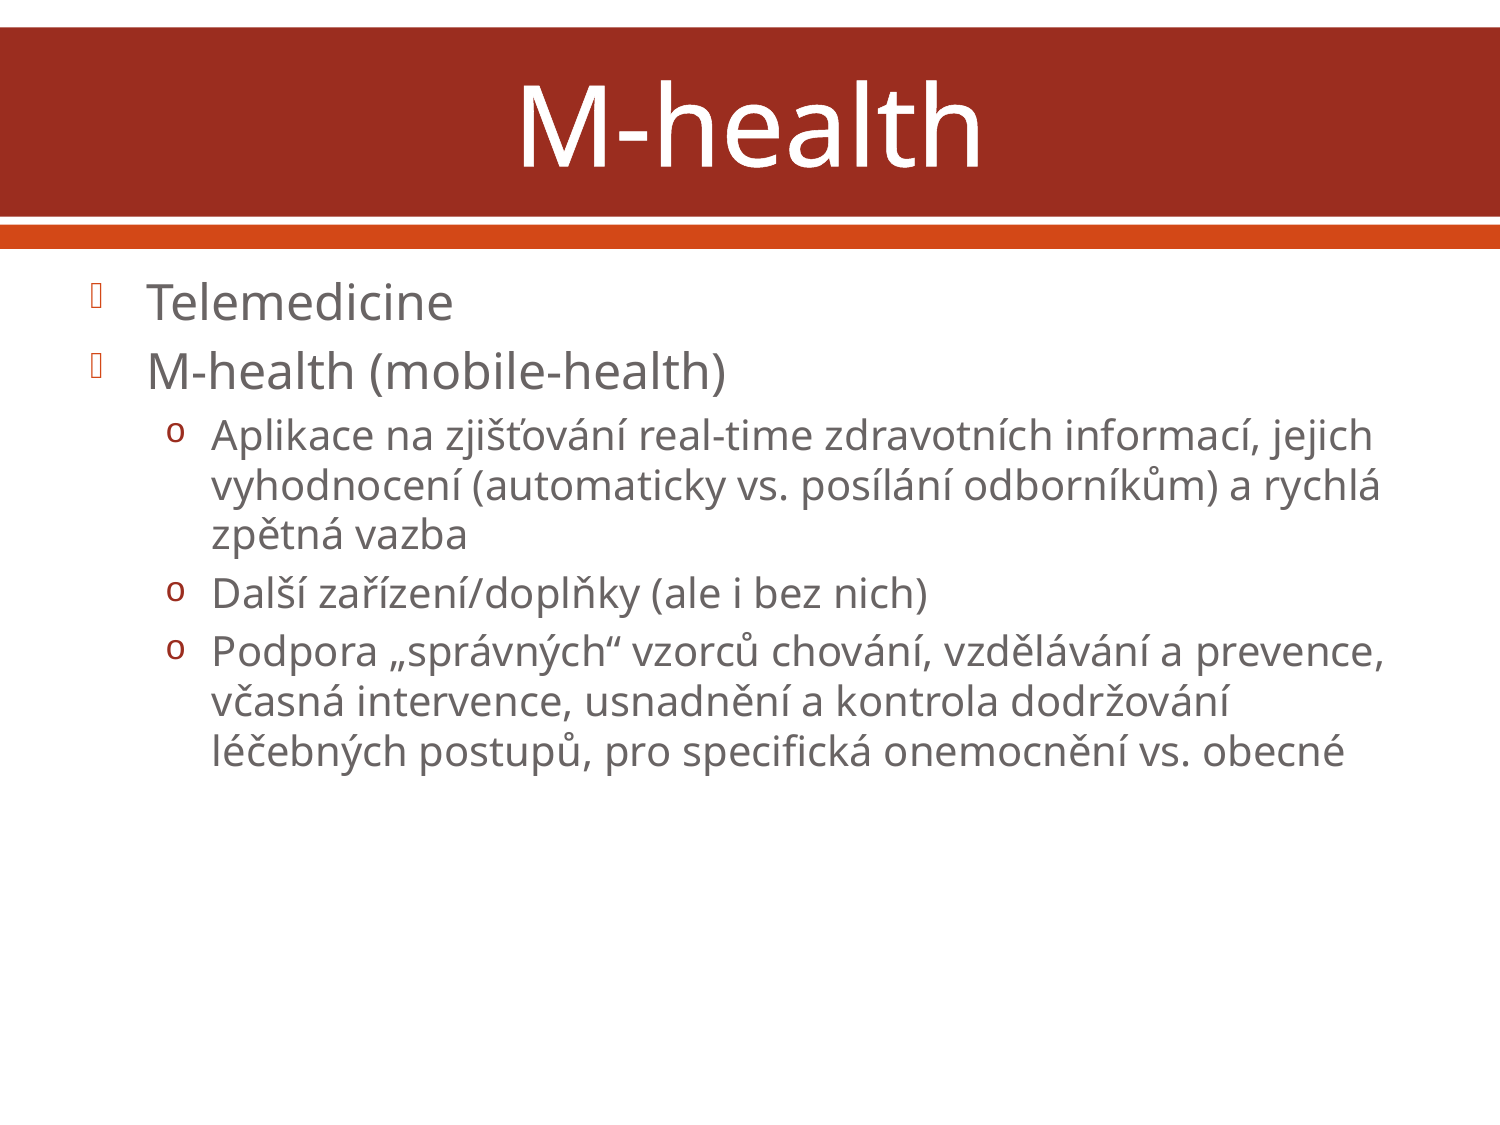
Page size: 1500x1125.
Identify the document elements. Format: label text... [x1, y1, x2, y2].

title M-health [75, 29, 1425, 213]
list Telemedicine M-health (mobile-health) Aplikace na zjišťování real-time zdravotních informací, jejich vyhodnocení (automaticky vs. posílání odborníkům) a rychlá zpětná vazba Další zařízení/doplňky (ale i bez nich) Podpora „správných“ vzorců chování, vzdělávání a prevence, včasná intervence, usnadnění a kontrola dodržování léčebných postupů, pro specifická onemocnění vs. obecné [75, 262, 1425, 1005]
